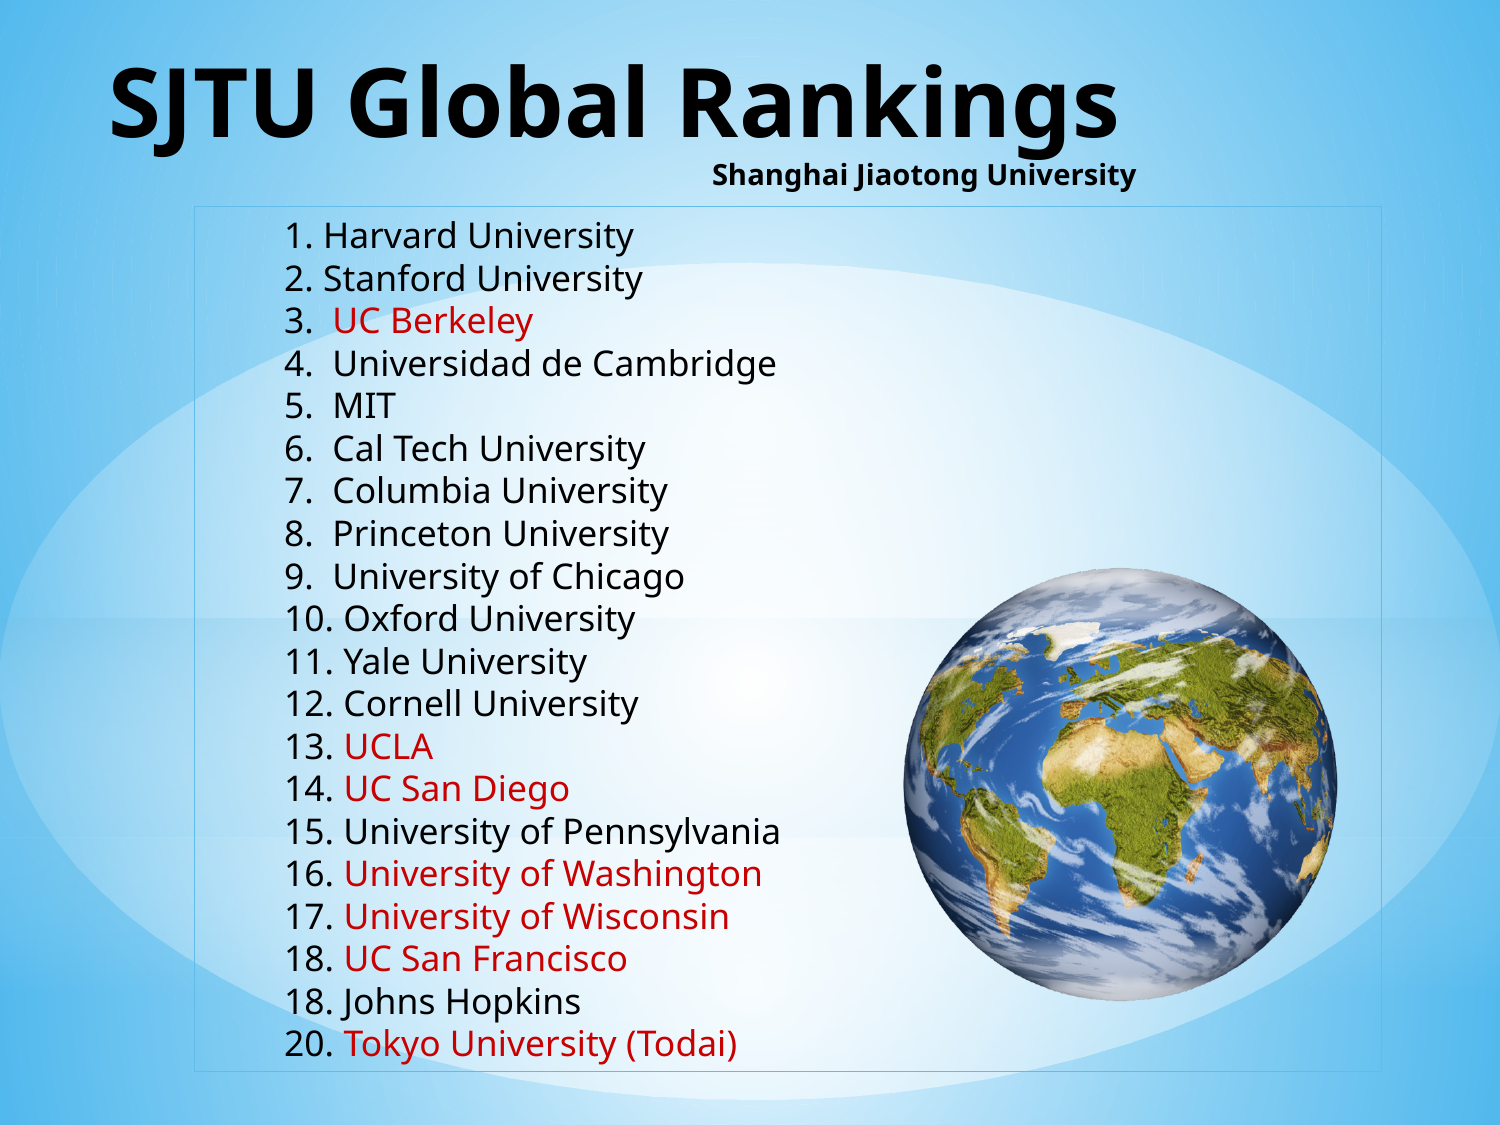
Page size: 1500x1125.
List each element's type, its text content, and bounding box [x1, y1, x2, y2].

text_box 1. Harvard University 2. Stanford University 3. UC Berkeley 4. Universidad de Cambridge 5. MIT 6. Cal Tech University 7. Columbia University 8. Princeton University 9. University of Chicago 10. Oxford University 11. Yale University 12. Cornell University 13. UCLA 14. UC San Diego 15. University of Pennsylvania 16. University of Washington 17. University of Wisconsin 18. UC San Francisco 18. Johns Hopkins 20. Tokyo University (Todai) [194, 206, 1382, 1072]
title SJTU Global Rankings Shanghai Jiaotong University [91, 34, 1160, 176]
picture [902, 567, 1338, 1003]
